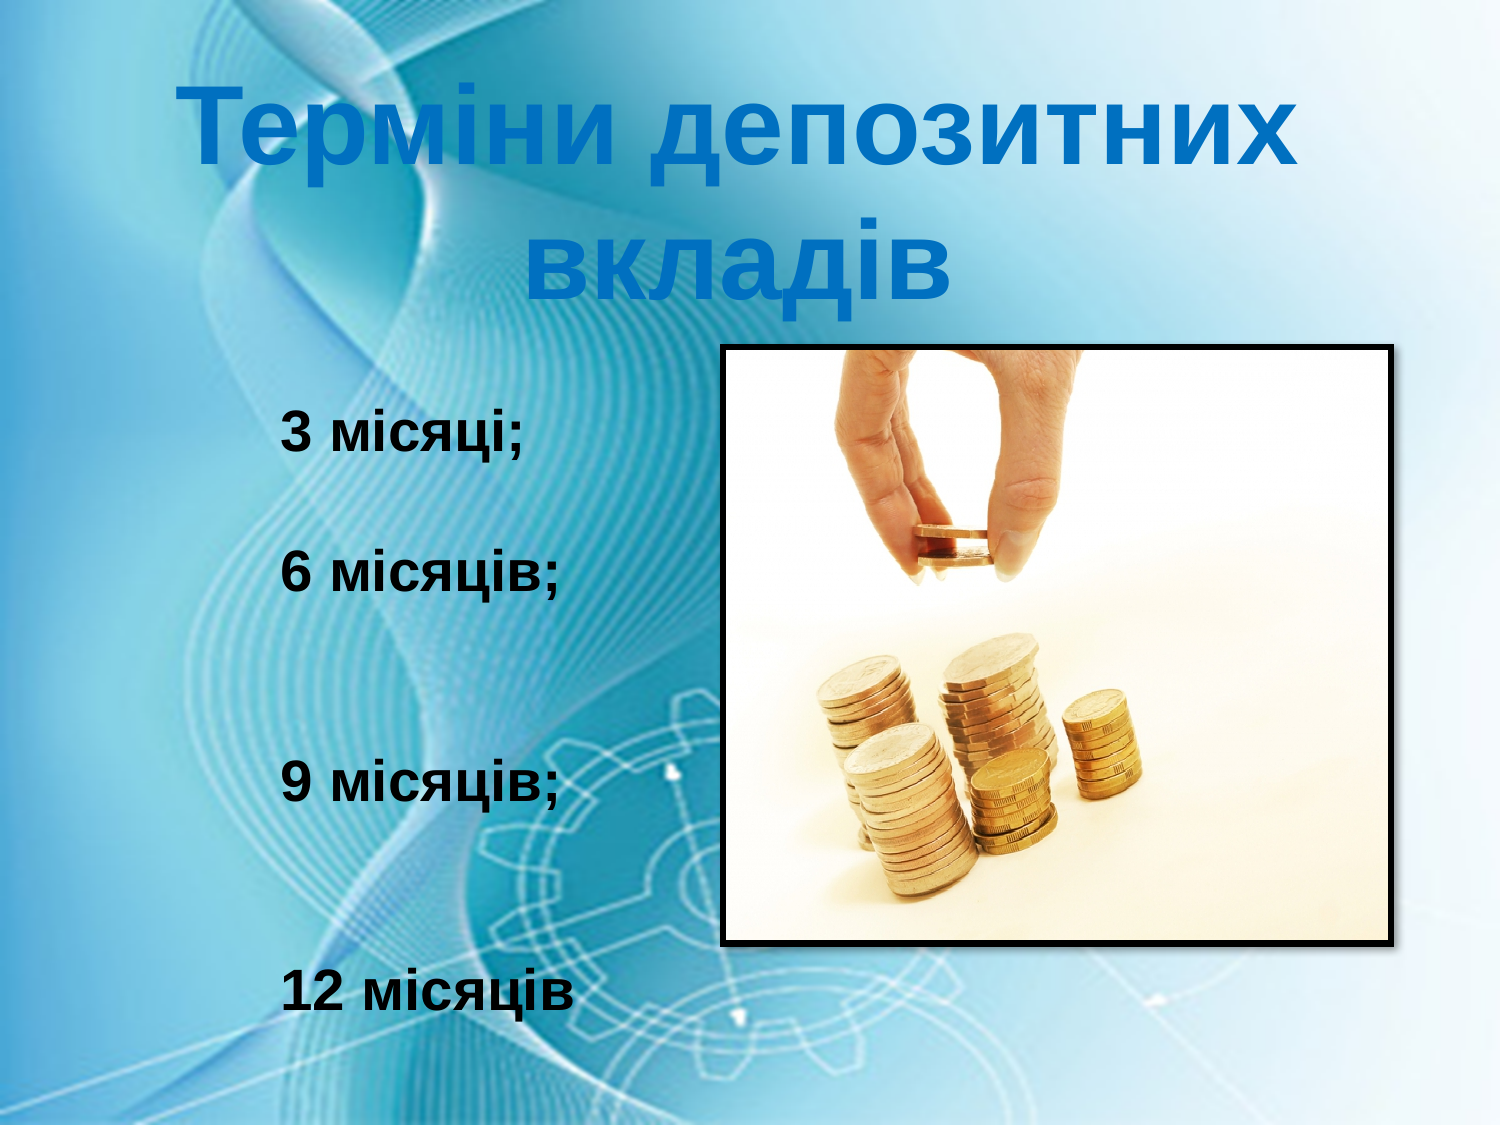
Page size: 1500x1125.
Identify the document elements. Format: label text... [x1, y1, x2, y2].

text_box 3 місяці; 6 місяців; 9 місяців; 12 місяців [265, 385, 770, 1030]
picture [0, 0, 1500, 1125]
title Терміни депозитних вкладів [100, 46, 1376, 329]
